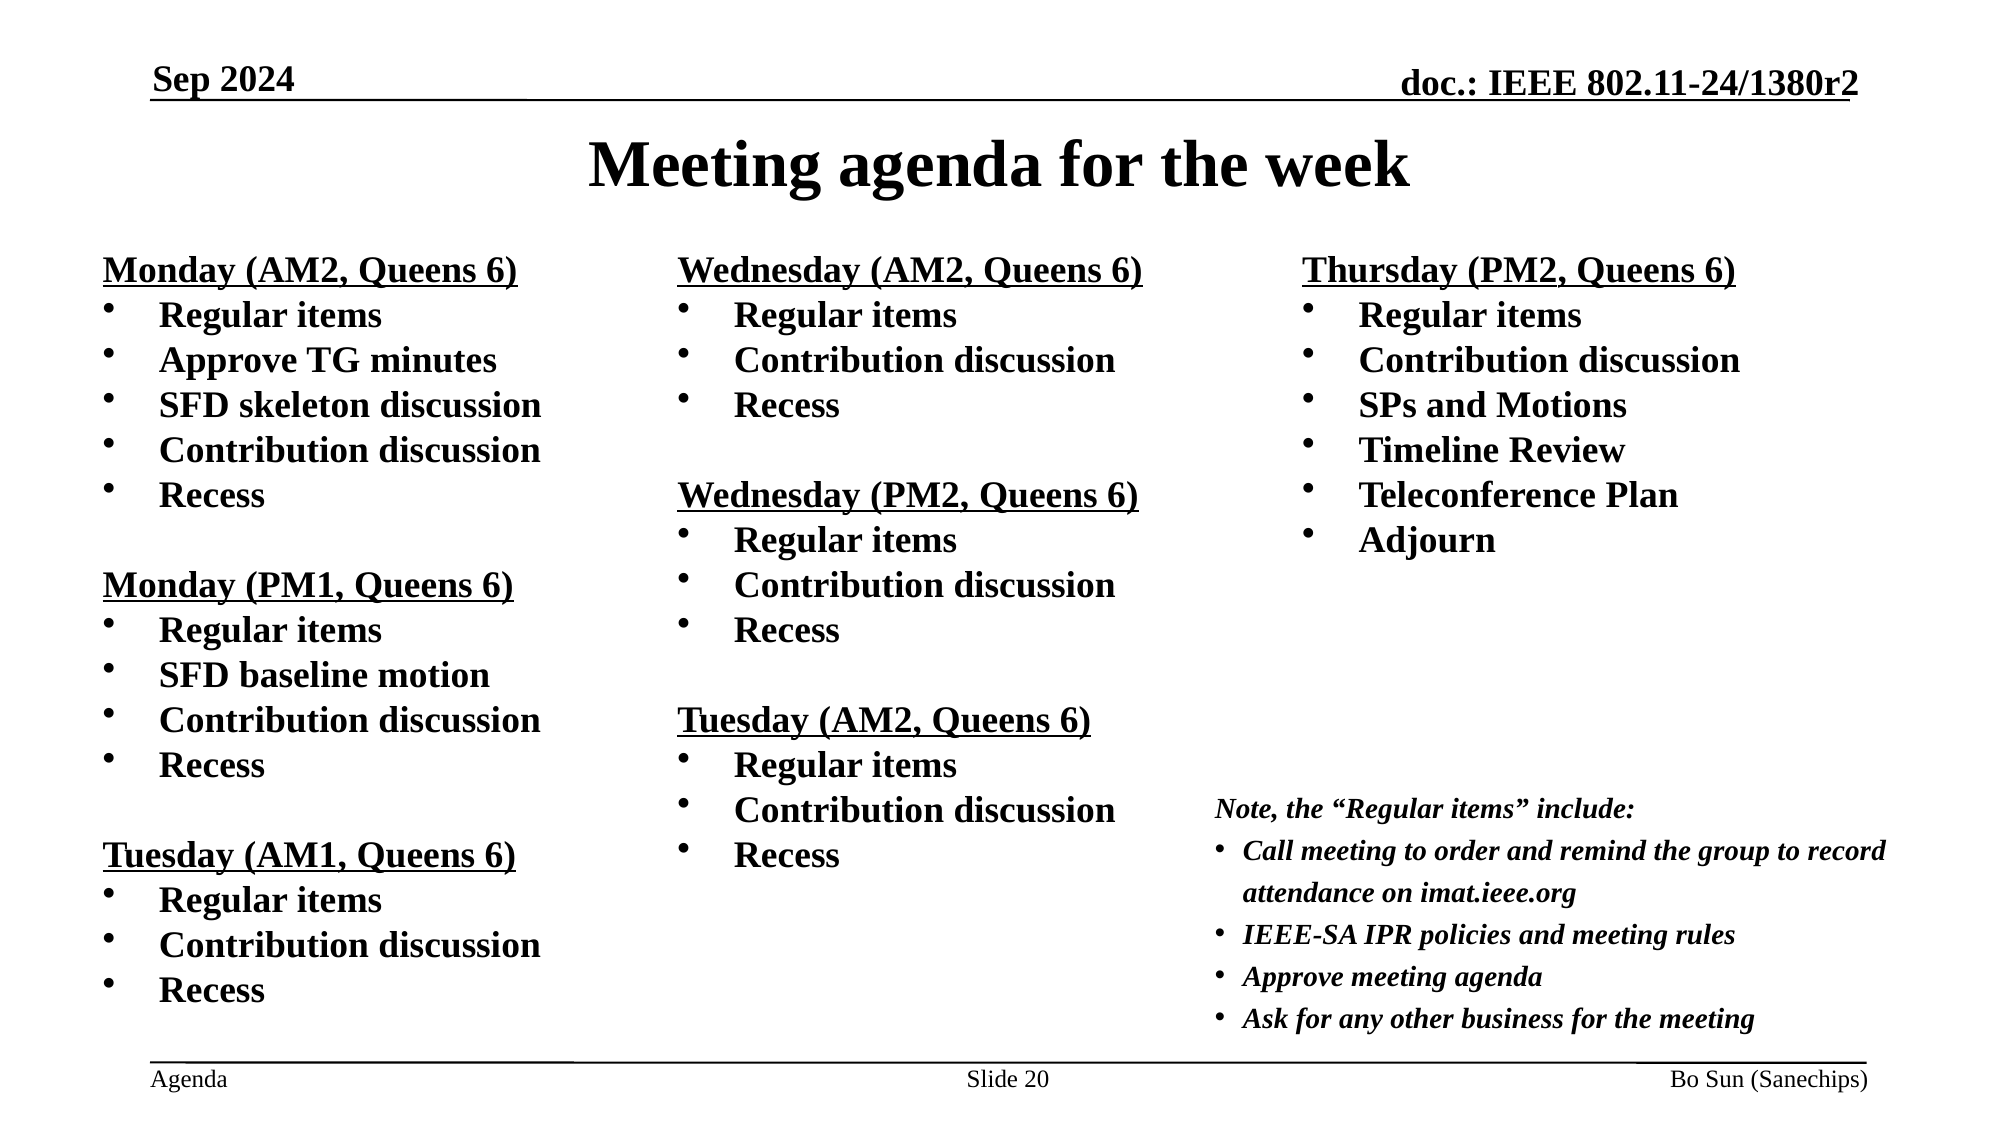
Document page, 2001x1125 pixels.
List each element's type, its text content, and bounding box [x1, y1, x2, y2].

text_box Monday (AM2, Queens 6) Regular items Approve TG minutes SFD skeleton discussion Contribution discussion Recess Monday (PM1, Queens 6) Regular items SFD baseline motion Contribution discussion Recess Tuesday (AM1, Queens 6) Regular items Contribution discussion Recess [87, 237, 623, 1063]
text_box Note, the “Regular items” include: Call meeting to order and remind the group to record attendance on imat.ieee.org IEEE-SA IPR policies and meeting rules Approve meeting agenda Ask for any other business for the meeting [1199, 774, 1988, 1042]
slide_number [152, 54, 563, 100]
footer Bo Sun (Sanechips) [1171, 1061, 1869, 1093]
text_box Wednesday (AM2, Queens 6) Regular items Contribution discussion Recess Wednesday (PM2, Queens 6) Regular items Contribution discussion Recess Tuesday (AM2, Queens 6) Regular items Contribution discussion Recess [662, 237, 1251, 1060]
title Meeting agenda for the week [149, 112, 1850, 288]
text_box Thursday (PM2, Queens 6) Regular items Contribution discussion SPs and Motions Timeline Review Teleconference Plan Adjourn [1287, 237, 1934, 774]
slide_number Slide 20 [949, 1061, 1067, 1123]
